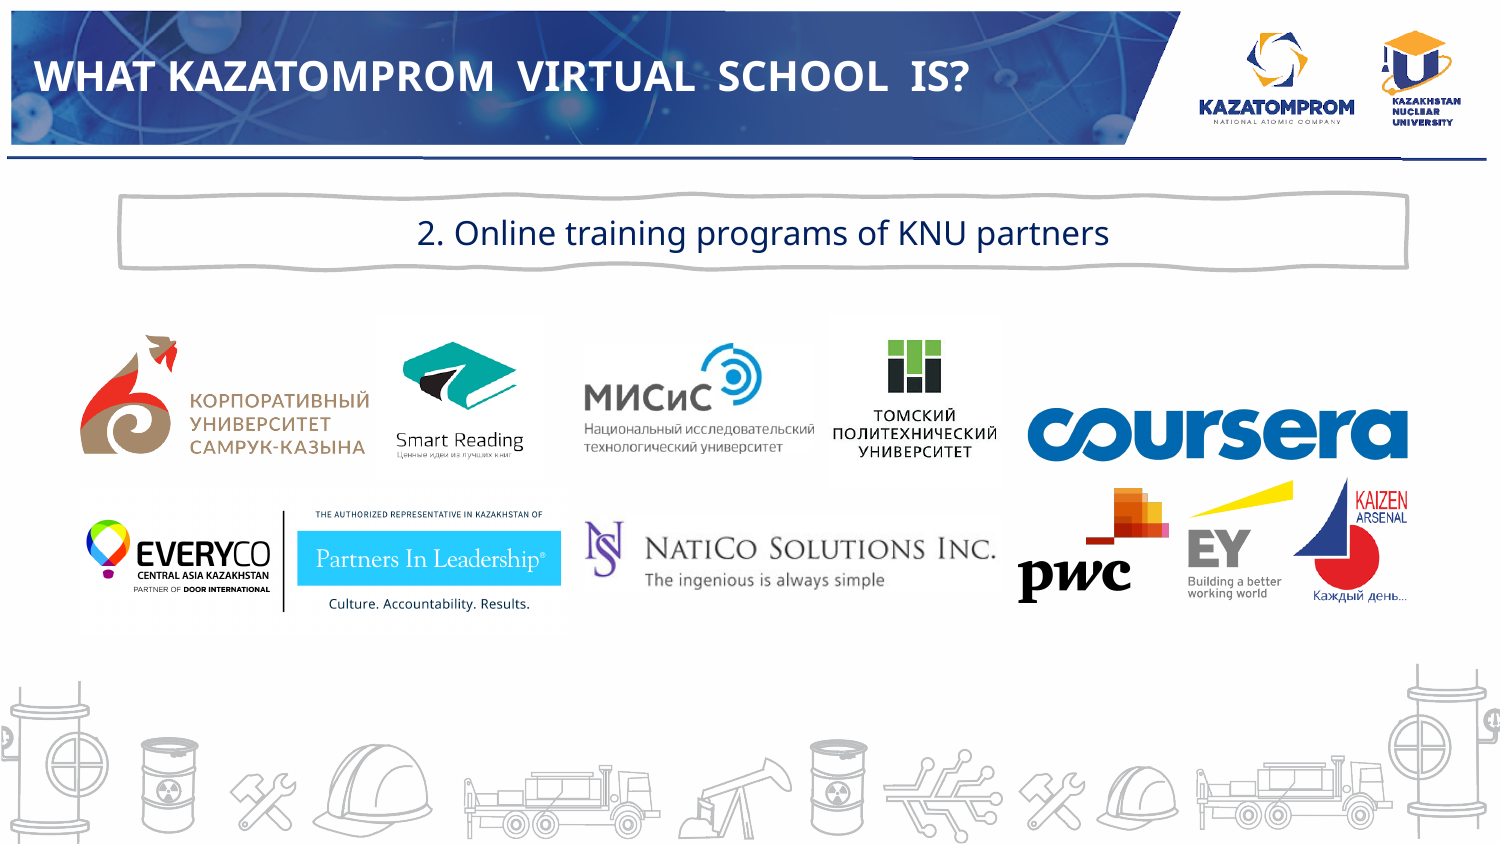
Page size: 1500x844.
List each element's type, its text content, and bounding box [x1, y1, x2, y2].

title WHAT KAZATOMPROM VIRTUAL SCHOOL IS? [18, 33, 1127, 115]
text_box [79, 314, 1420, 636]
picture [0, 0, 1500, 844]
text_box 2. Online training programs of KNU partners [117, 190, 1410, 273]
